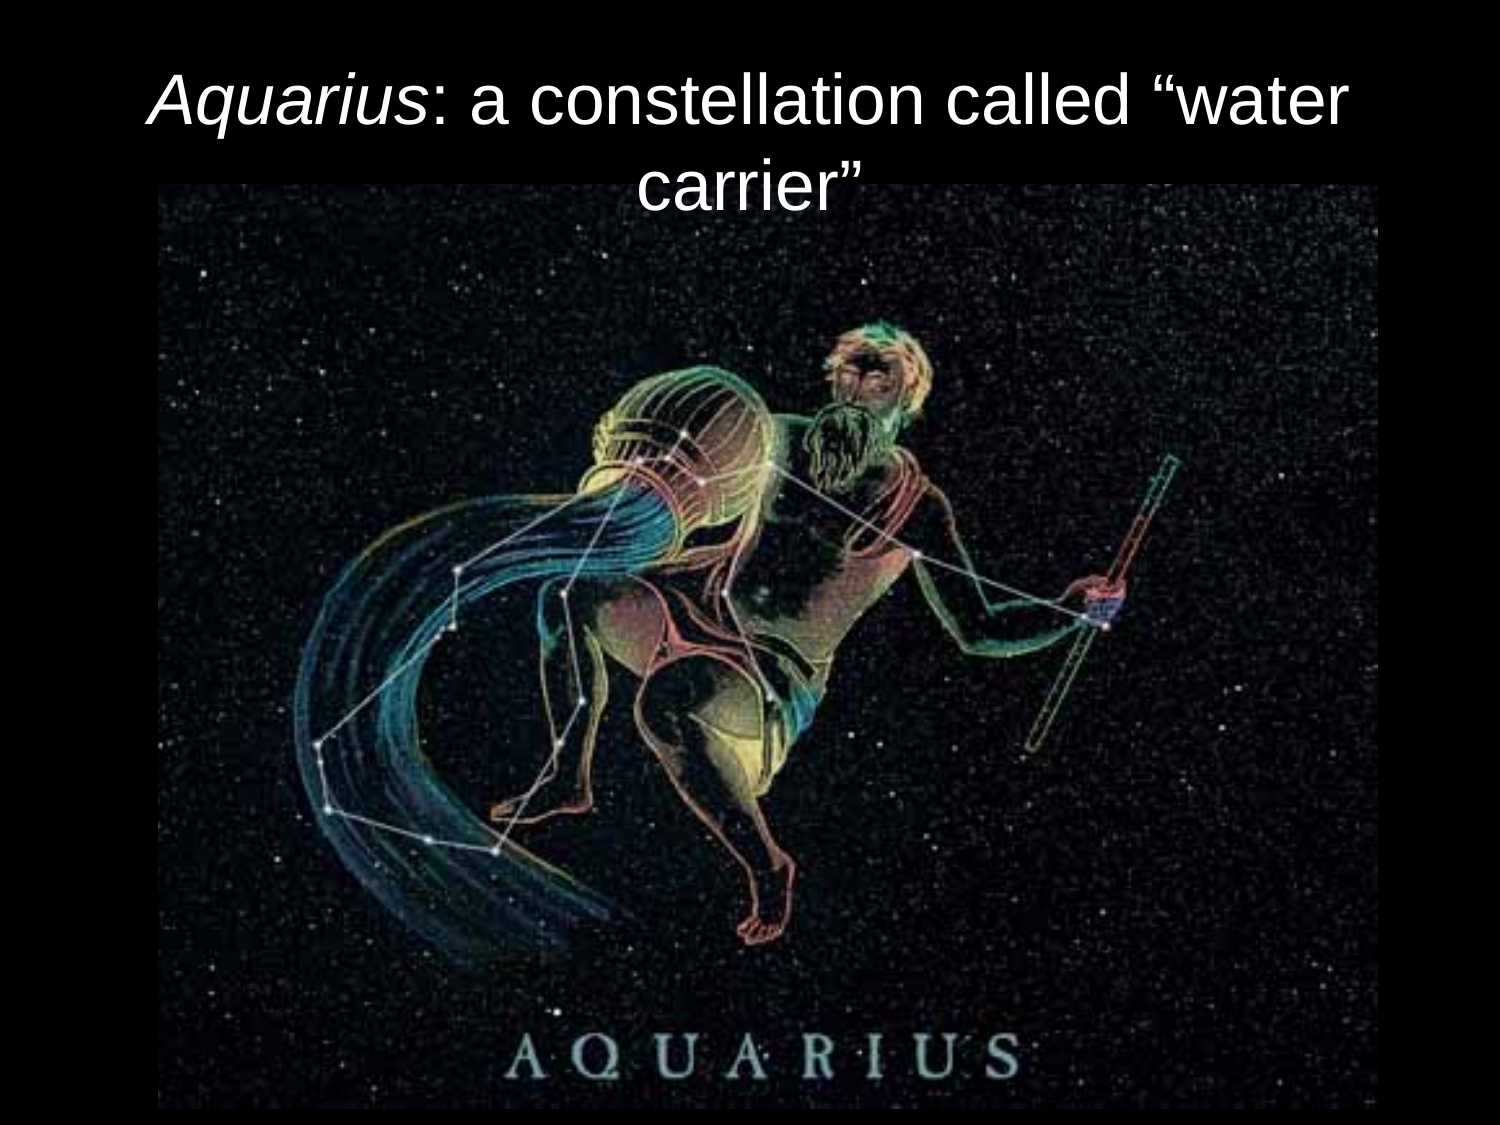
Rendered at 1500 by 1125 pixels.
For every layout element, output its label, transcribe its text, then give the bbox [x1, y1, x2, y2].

title Aquarius: a constellation called “water carrier” [75, 45, 1425, 233]
picture [157, 184, 1378, 1109]
